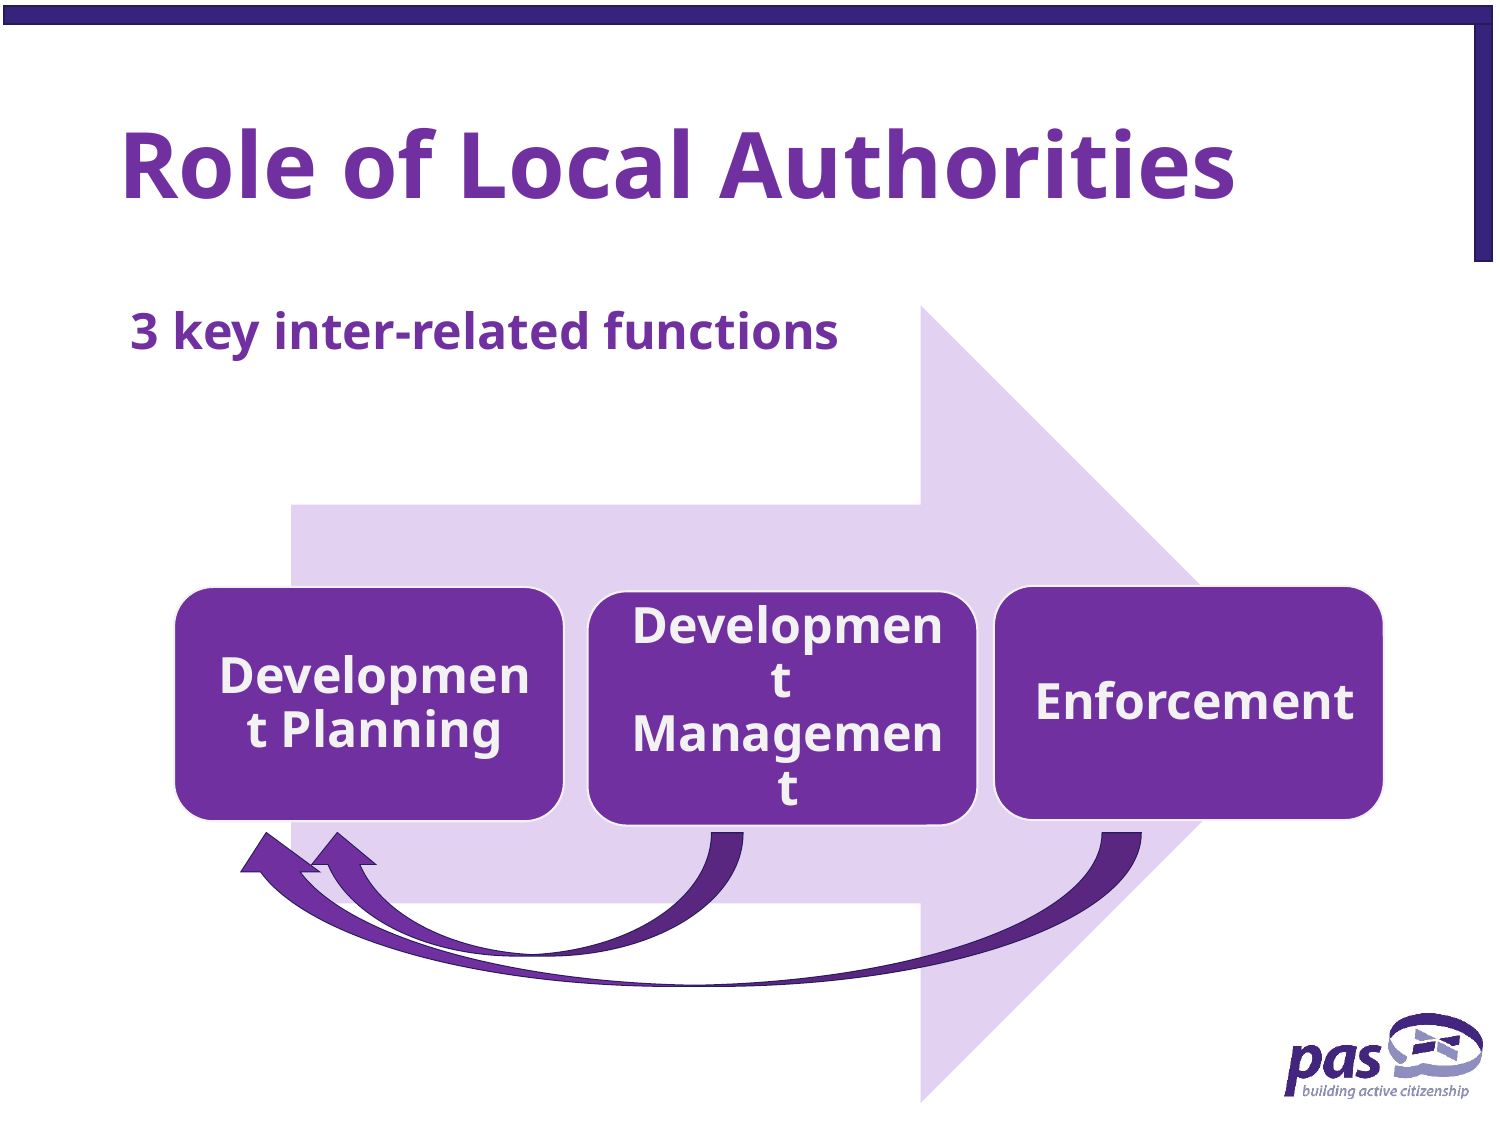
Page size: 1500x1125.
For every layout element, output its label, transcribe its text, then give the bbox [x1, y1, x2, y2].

picture [1384, 1013, 1483, 1099]
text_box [174, 305, 1384, 1103]
title Role of Local Authorities [103, 59, 1397, 278]
text_box 3 key inter-related functions [116, 291, 893, 367]
